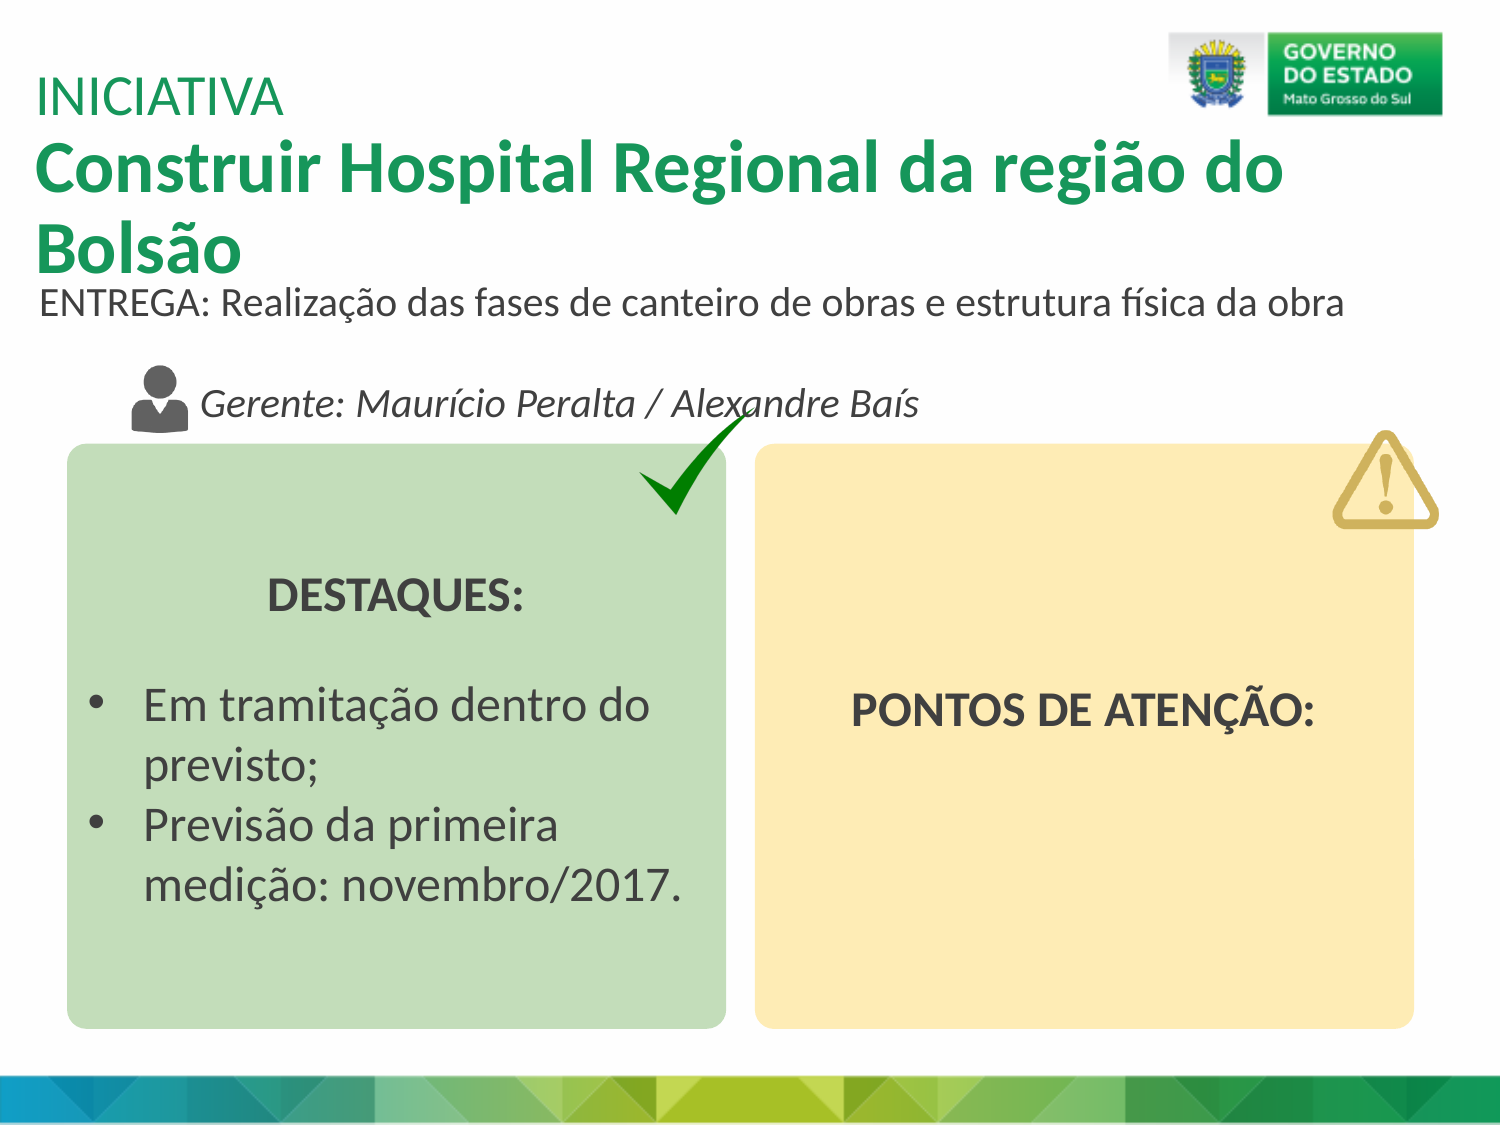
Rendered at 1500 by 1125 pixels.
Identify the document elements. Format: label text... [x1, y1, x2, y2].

text_box DESTAQUES: Em tramitação dentro do previsto; Previsão da primeira medição: novembro/2017. [65, 442, 728, 1030]
text_box PONTOS DE ATENÇÃO: [753, 447, 1416, 1031]
picture [0, 0, 1500, 1125]
text_box Gerente: Maurício Peralta / Alexandre Baís [184, 373, 1500, 447]
text_box ENTREGA: Realização das fases de canteiro de obras e estrutura física da obra [24, 273, 1429, 347]
text_box INICIATIVA Construir Hospital Regional da região do Bolsão [20, 57, 1462, 131]
